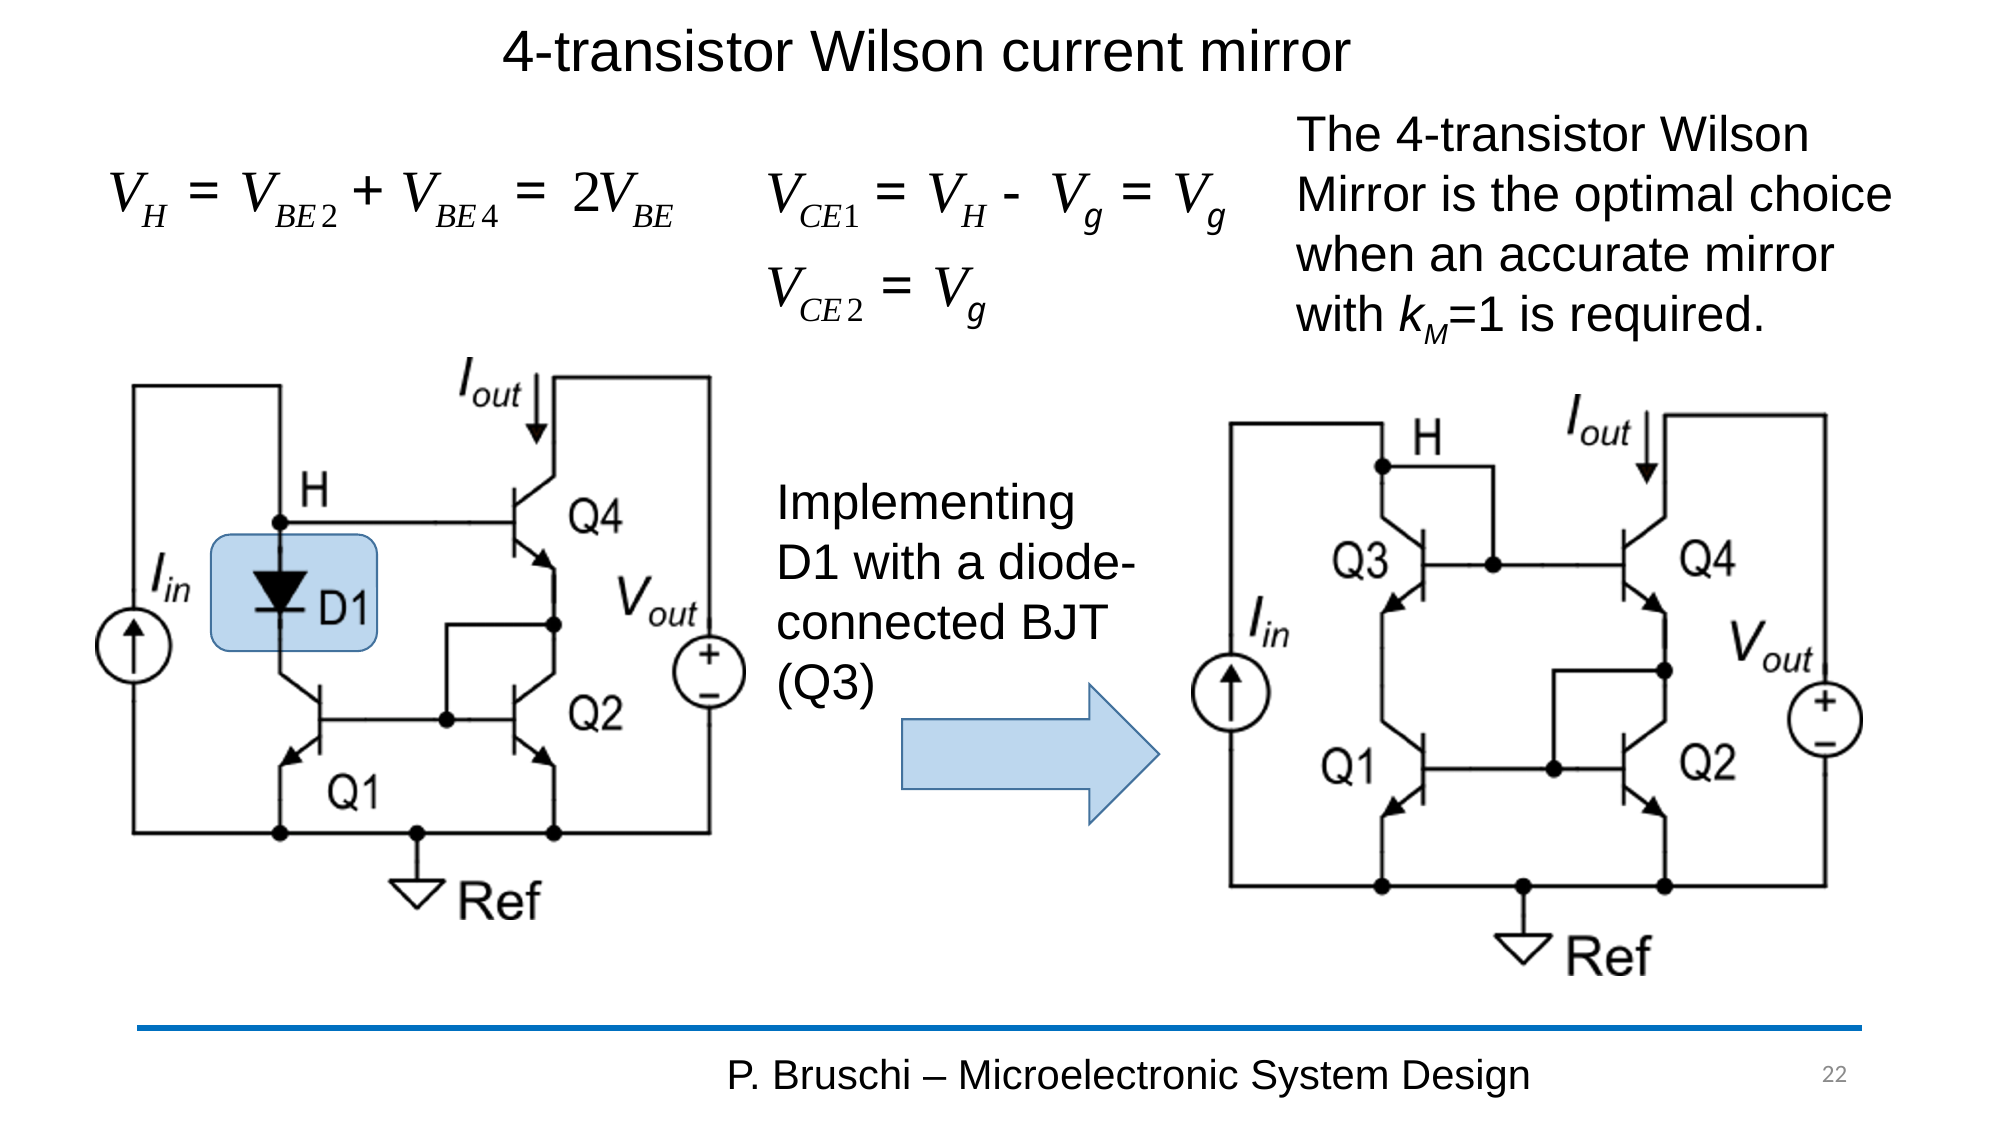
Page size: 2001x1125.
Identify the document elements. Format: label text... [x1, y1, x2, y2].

text_box Implementing D1 with a diode-connected BJT (Q3) [761, 462, 1160, 718]
text_box [901, 718, 1161, 827]
title 4-transistor Wilson current mirror [65, 0, 1791, 107]
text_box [103, 153, 687, 242]
text_box The 4-transistor Wilson Mirror is the optimal choice when an accurate mirror with kM=1 is required. [1281, 94, 1953, 358]
picture [1191, 394, 1863, 976]
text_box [762, 153, 1238, 247]
footer P. Bruschi – Microelectronic System Design [662, 1042, 1596, 1103]
picture [95, 357, 746, 920]
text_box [762, 247, 998, 341]
slide_number 22 [1718, 1042, 1863, 1103]
